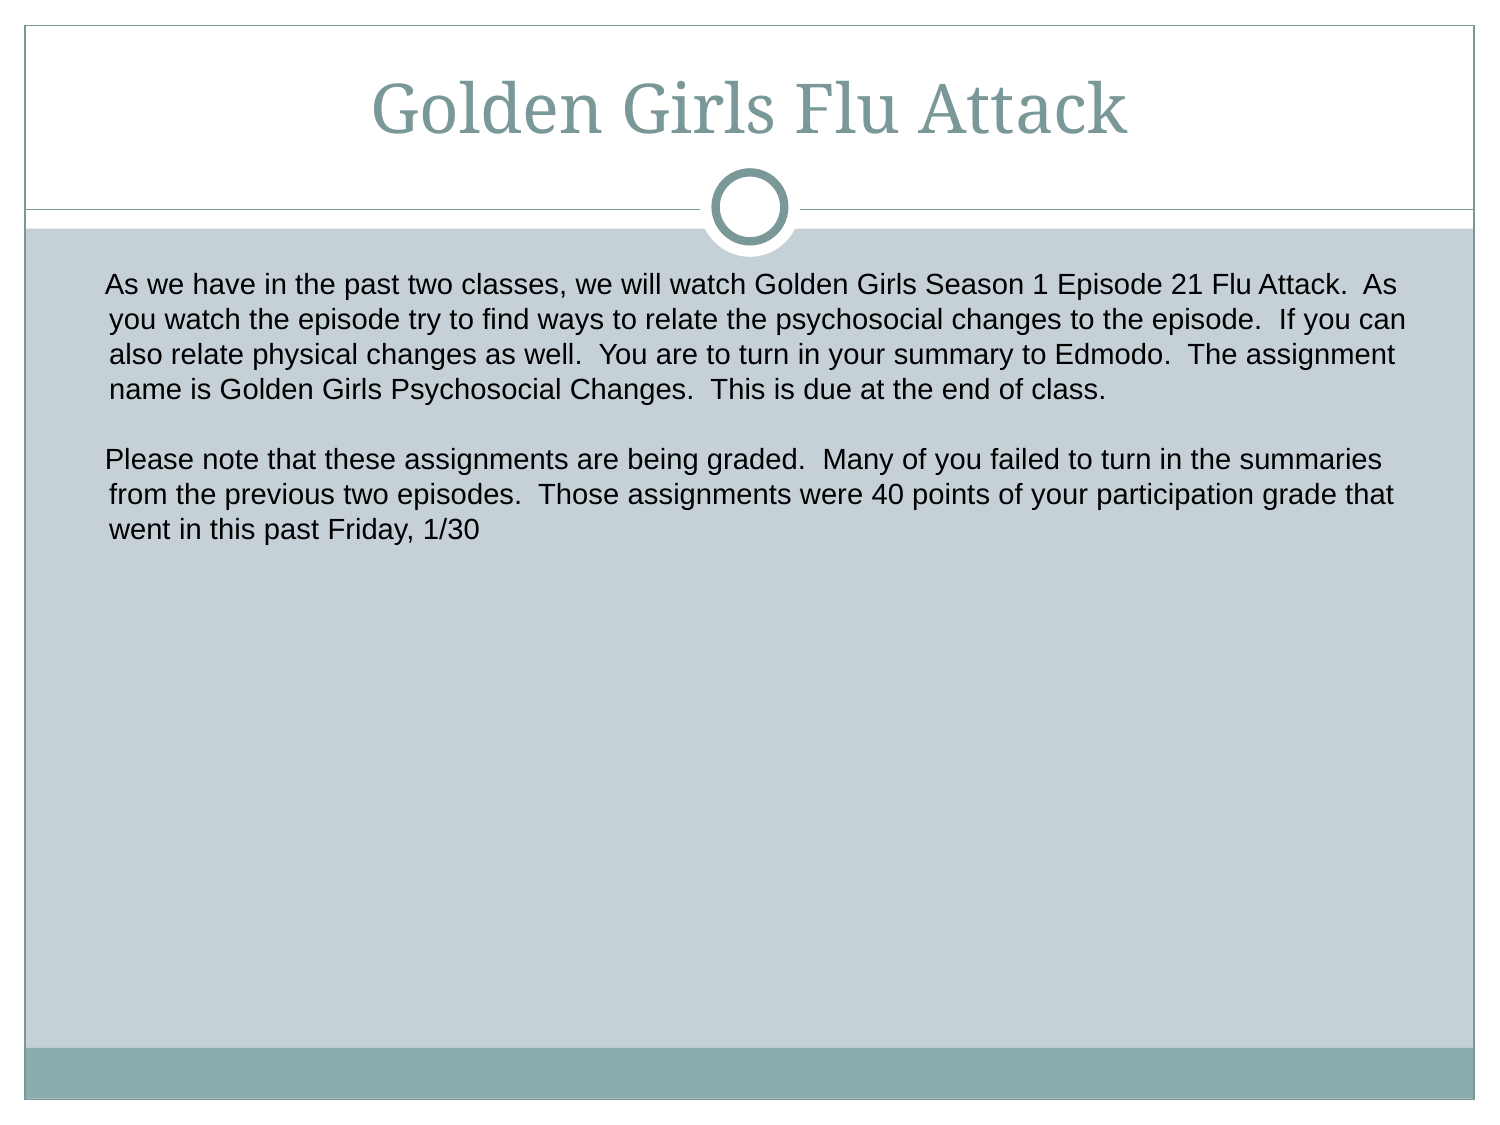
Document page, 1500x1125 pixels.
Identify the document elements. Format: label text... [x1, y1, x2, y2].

list As we have in the past two classes, we will watch Golden Girls Season 1 Episode 21 Flu Attack. As you watch the episode try to find ways to relate the psychosocial changes to the episode. If you can also relate physical changes as well. You are to turn in your summary to Edmodo. The assignment name is Golden Girls Psychosocial Changes. This is due at the end of class. Please note that these assignments are being graded. Many of you failed to turn in the summaries from the previous two episodes. Those assignments were 40 points of your participation grade that went in this past Friday, 1/30 [49, 250, 1445, 1001]
title Golden Girls Flu Attack [49, 37, 1450, 162]
